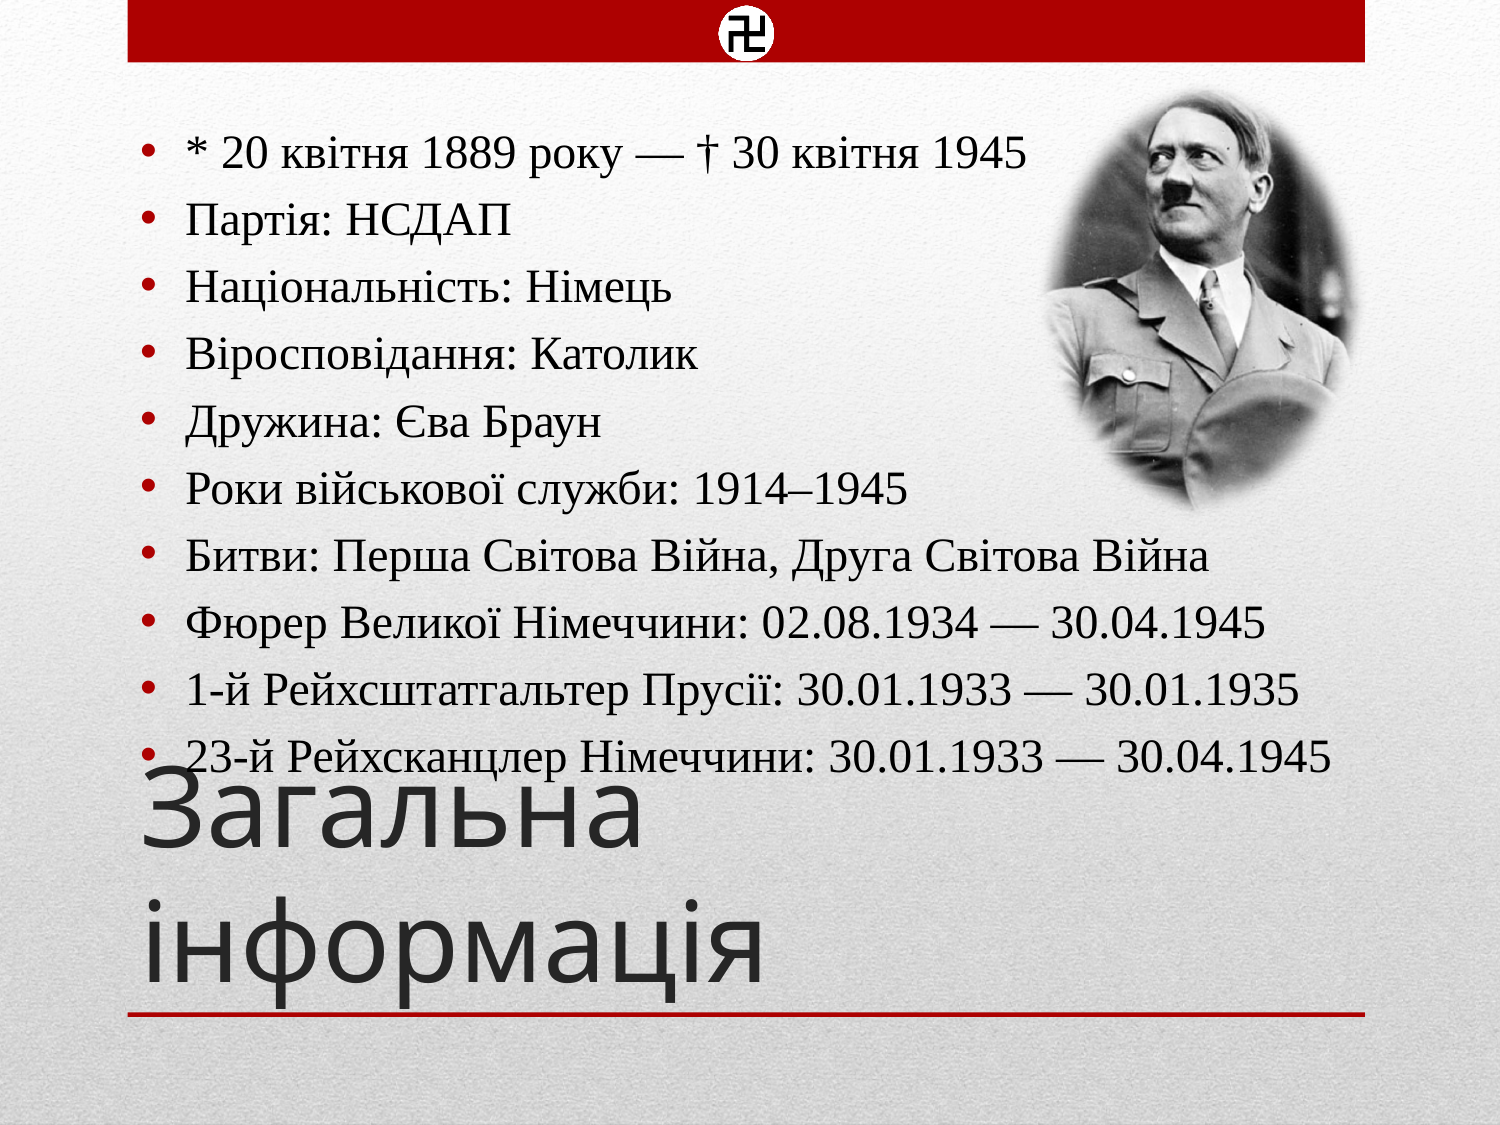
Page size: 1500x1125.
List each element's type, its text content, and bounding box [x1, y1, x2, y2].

picture [717, 4, 775, 62]
list * 20 квітня 1889 року — † 30 квітня 1945 Партія: НСДАП Національність: Німець Віросповідання: Католик Дружина: Єва Браун Роки військової служби: 1914–1945 Битви: Перша Світова Війна, Друга Світова Війна Фюрер Великої Німеччини: 02.08.1934 — 30.04.1945 1-й Рейхсштатгальтер Прусії: 30.01.1933 — 30.01.1935 23-й Рейхсканцлер Німеччини: 30.01.1933 — 30.04.1945 [125, 112, 1412, 858]
picture [1036, 77, 1369, 522]
title Загальна інформація [125, 858, 1238, 1013]
